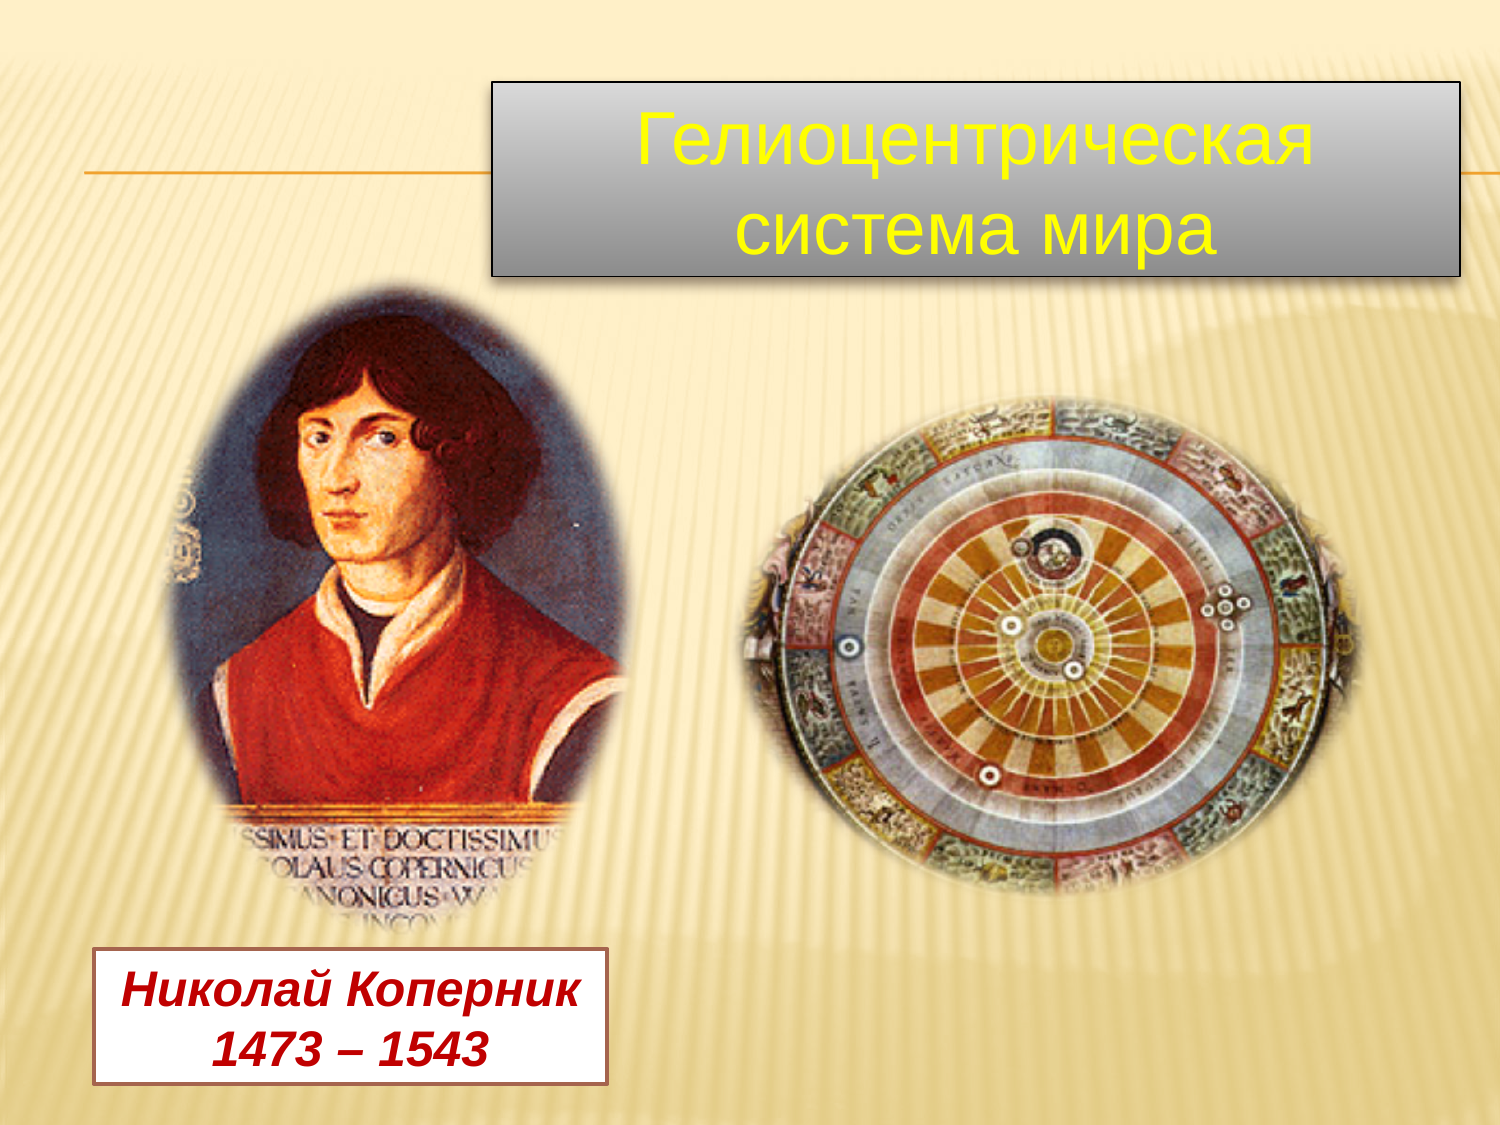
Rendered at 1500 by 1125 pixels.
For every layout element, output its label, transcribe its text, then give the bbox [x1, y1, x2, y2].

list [152, 269, 645, 940]
text_box Гелиоцентрическая система мира [491, 81, 1461, 277]
text_box Николай Коперник 1473 – 1543 [92, 947, 609, 1086]
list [726, 386, 1375, 906]
